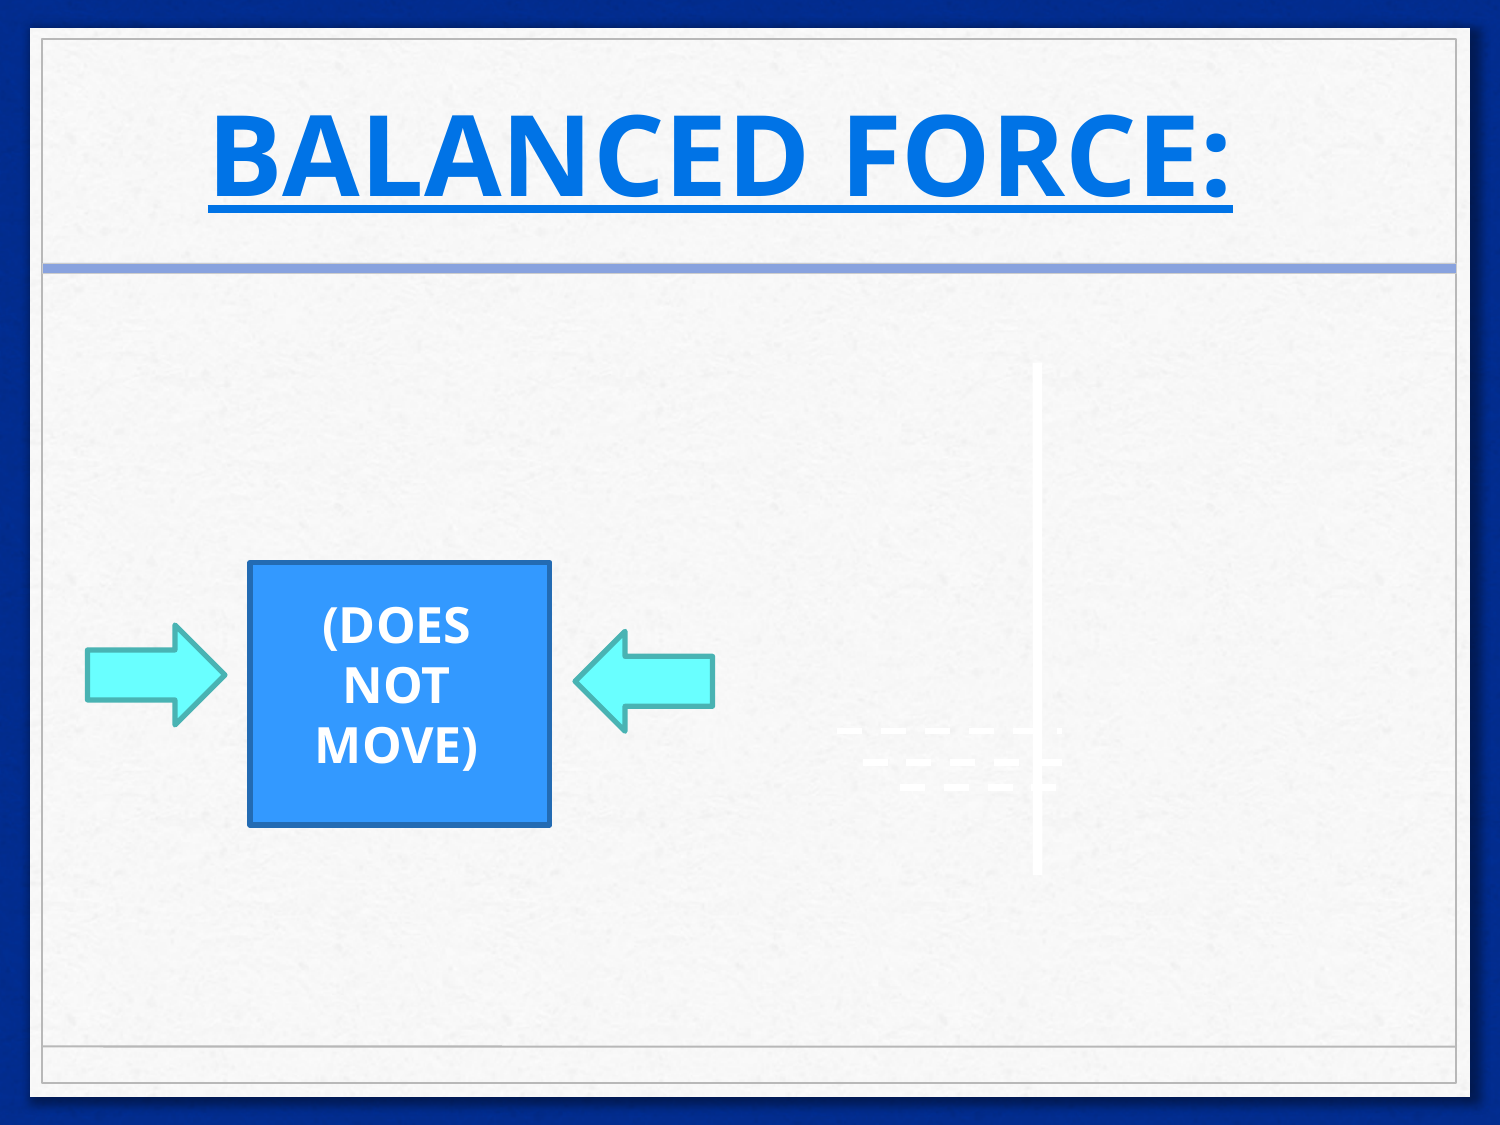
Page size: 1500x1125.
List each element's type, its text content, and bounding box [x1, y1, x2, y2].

text_box [247, 560, 552, 828]
picture [30, 28, 1470, 1097]
text_box BALANCED FORCE: [52, 76, 1388, 227]
text_box [572, 628, 716, 734]
text_box [84, 622, 228, 728]
text_box (DOES NOT MOVE) [263, 586, 530, 782]
